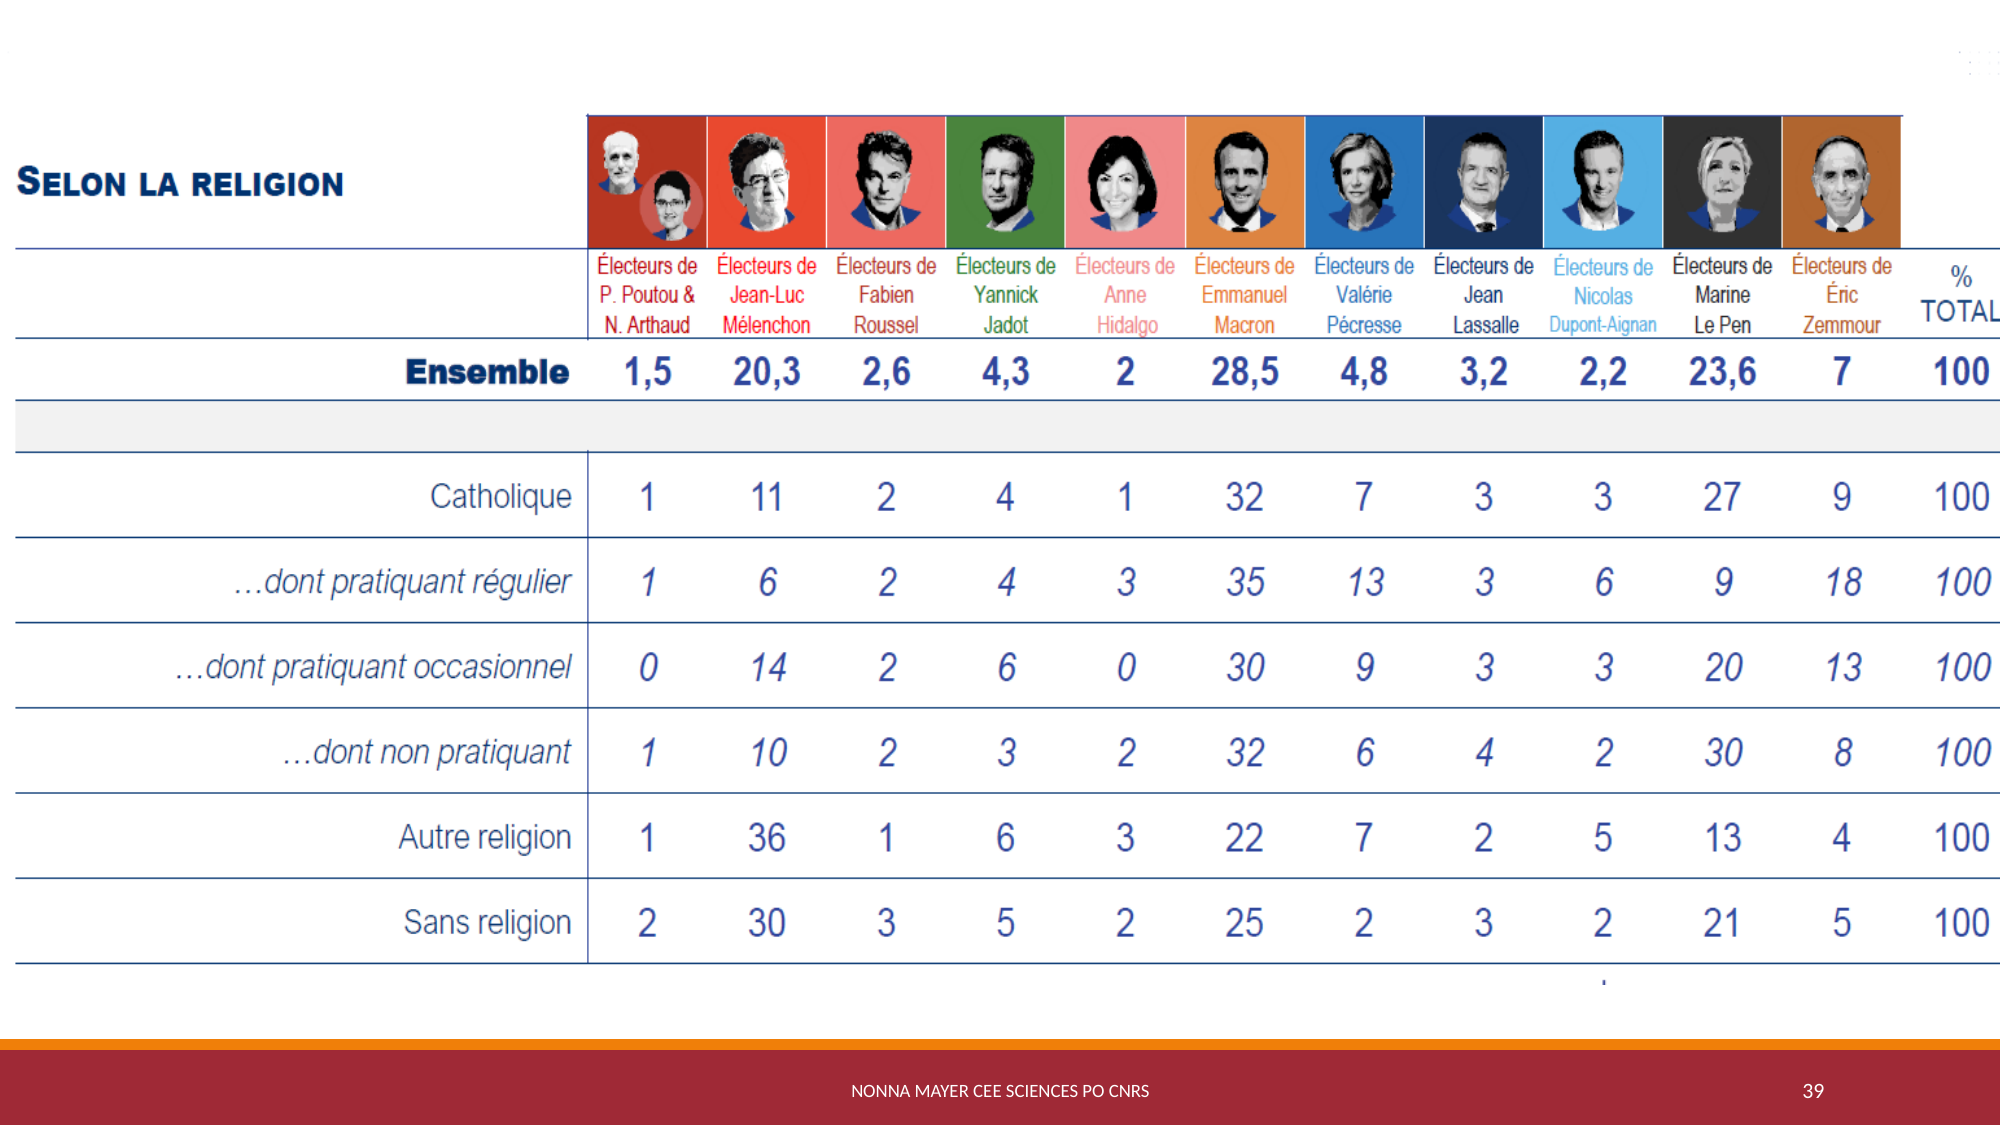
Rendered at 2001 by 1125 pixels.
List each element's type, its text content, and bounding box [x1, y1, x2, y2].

slide_number 39 [1624, 1059, 1840, 1120]
footer Nonna Mayer CEE Sciences Po CNRS [604, 1059, 1396, 1120]
picture [0, 46, 2000, 985]
